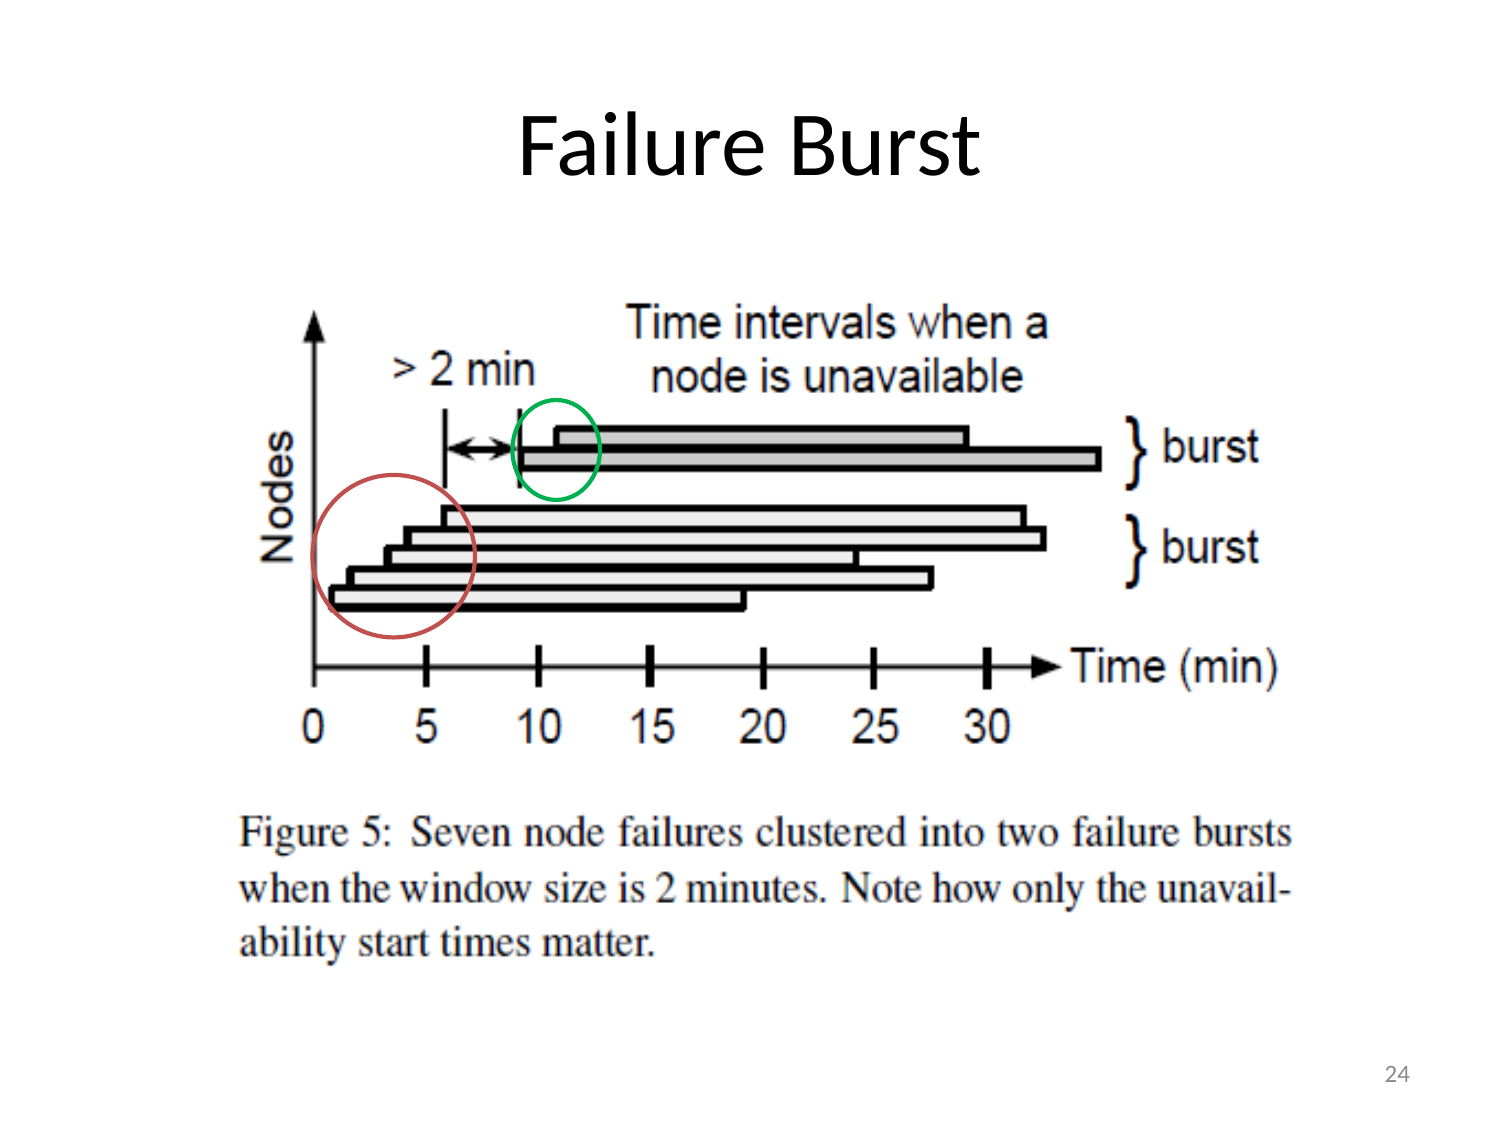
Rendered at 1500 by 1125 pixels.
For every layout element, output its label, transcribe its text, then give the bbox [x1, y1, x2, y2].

title Failure Burst [75, 45, 1425, 233]
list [212, 262, 1326, 1013]
slide_number 24 [1074, 1042, 1425, 1103]
